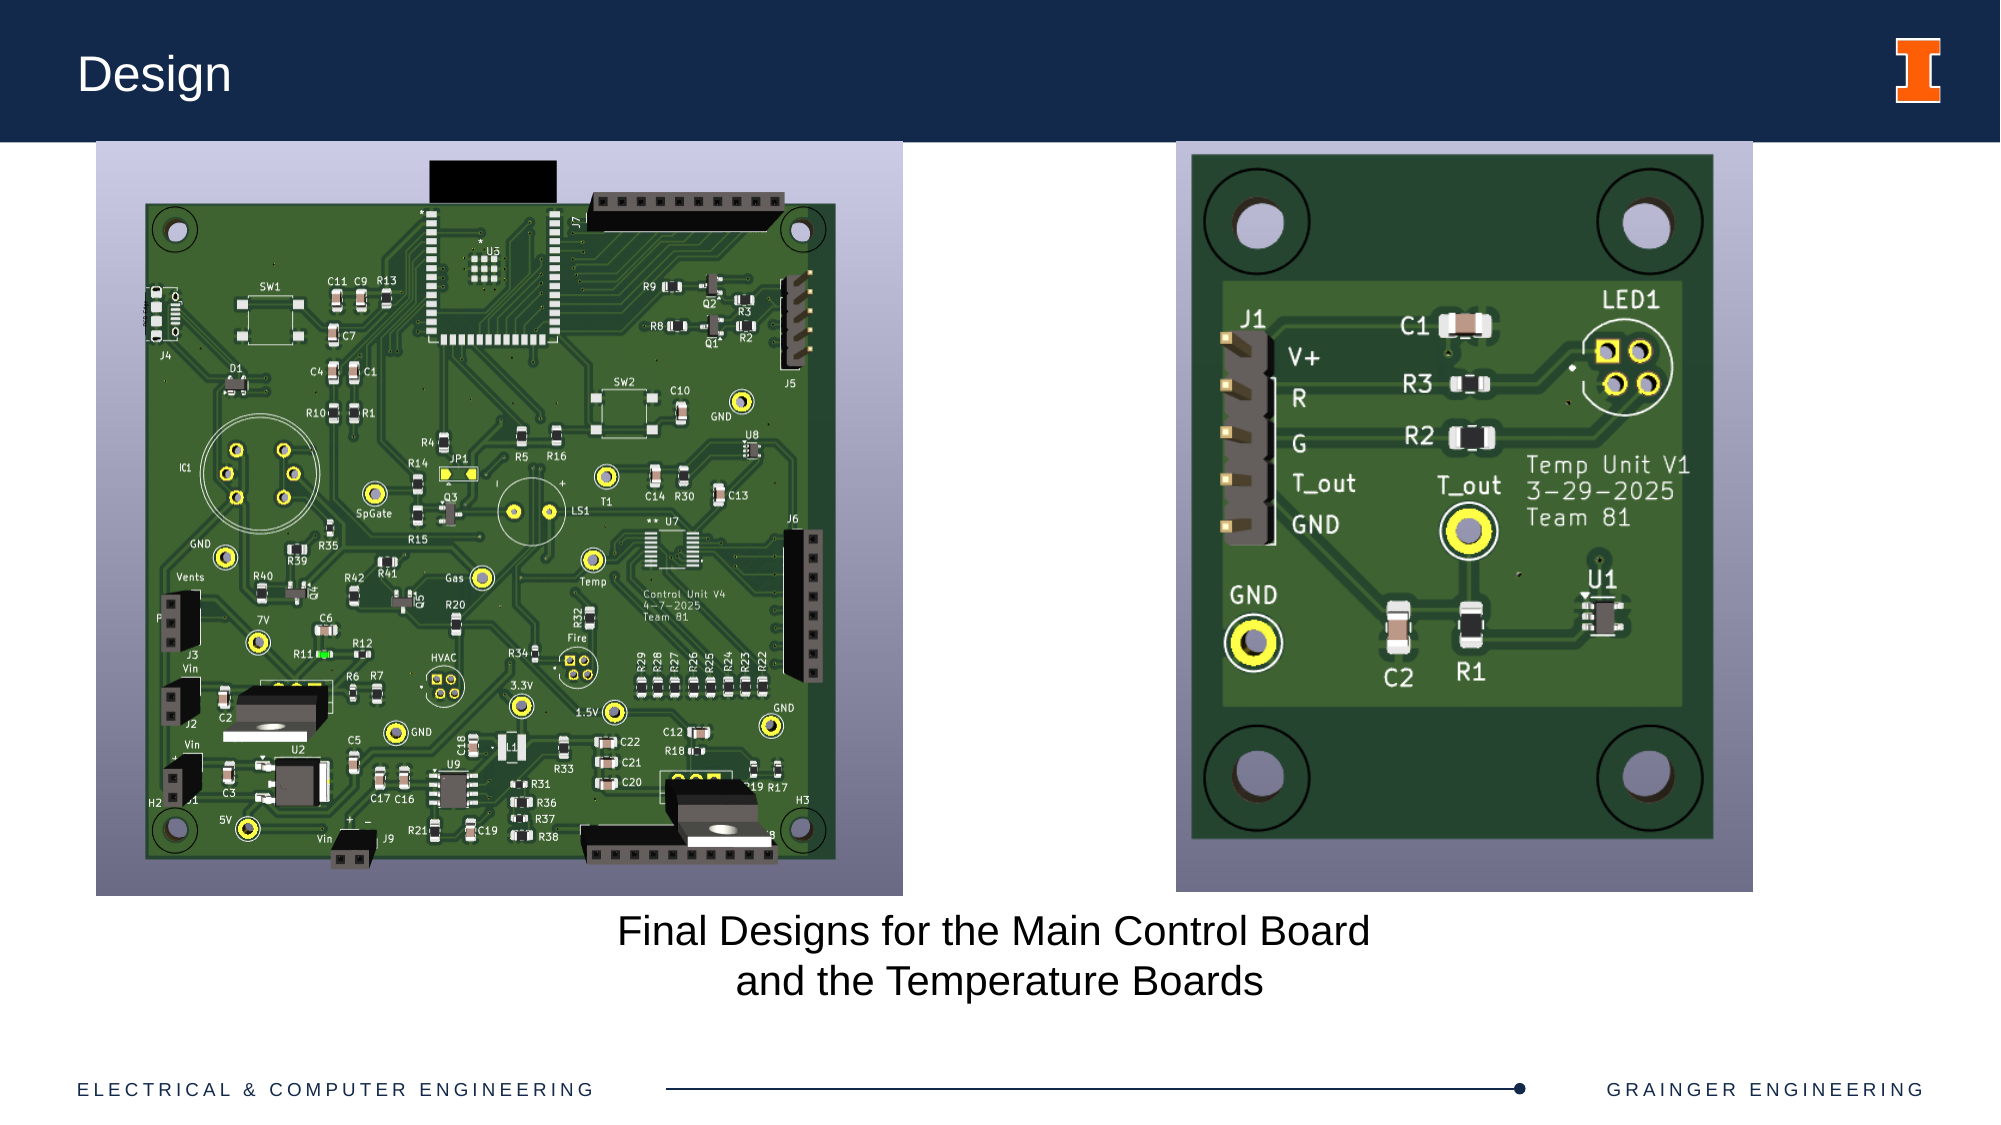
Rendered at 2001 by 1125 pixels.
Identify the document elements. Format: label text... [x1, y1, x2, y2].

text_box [665, 1082, 1526, 1095]
text_box ELECTRICAL & COMPUTER ENGINEERING [61, 1070, 1373, 1108]
text_box Design [61, 33, 1852, 109]
picture [95, 141, 904, 896]
text_box [0, 0, 2000, 143]
picture [1895, 38, 1941, 103]
text_box Final Designs for the Main Control Board and the Temperature Boards [95, 896, 1905, 1004]
picture [1176, 141, 1753, 892]
text_box GRAINGER ENGINEERING [1531, 1070, 1938, 1108]
